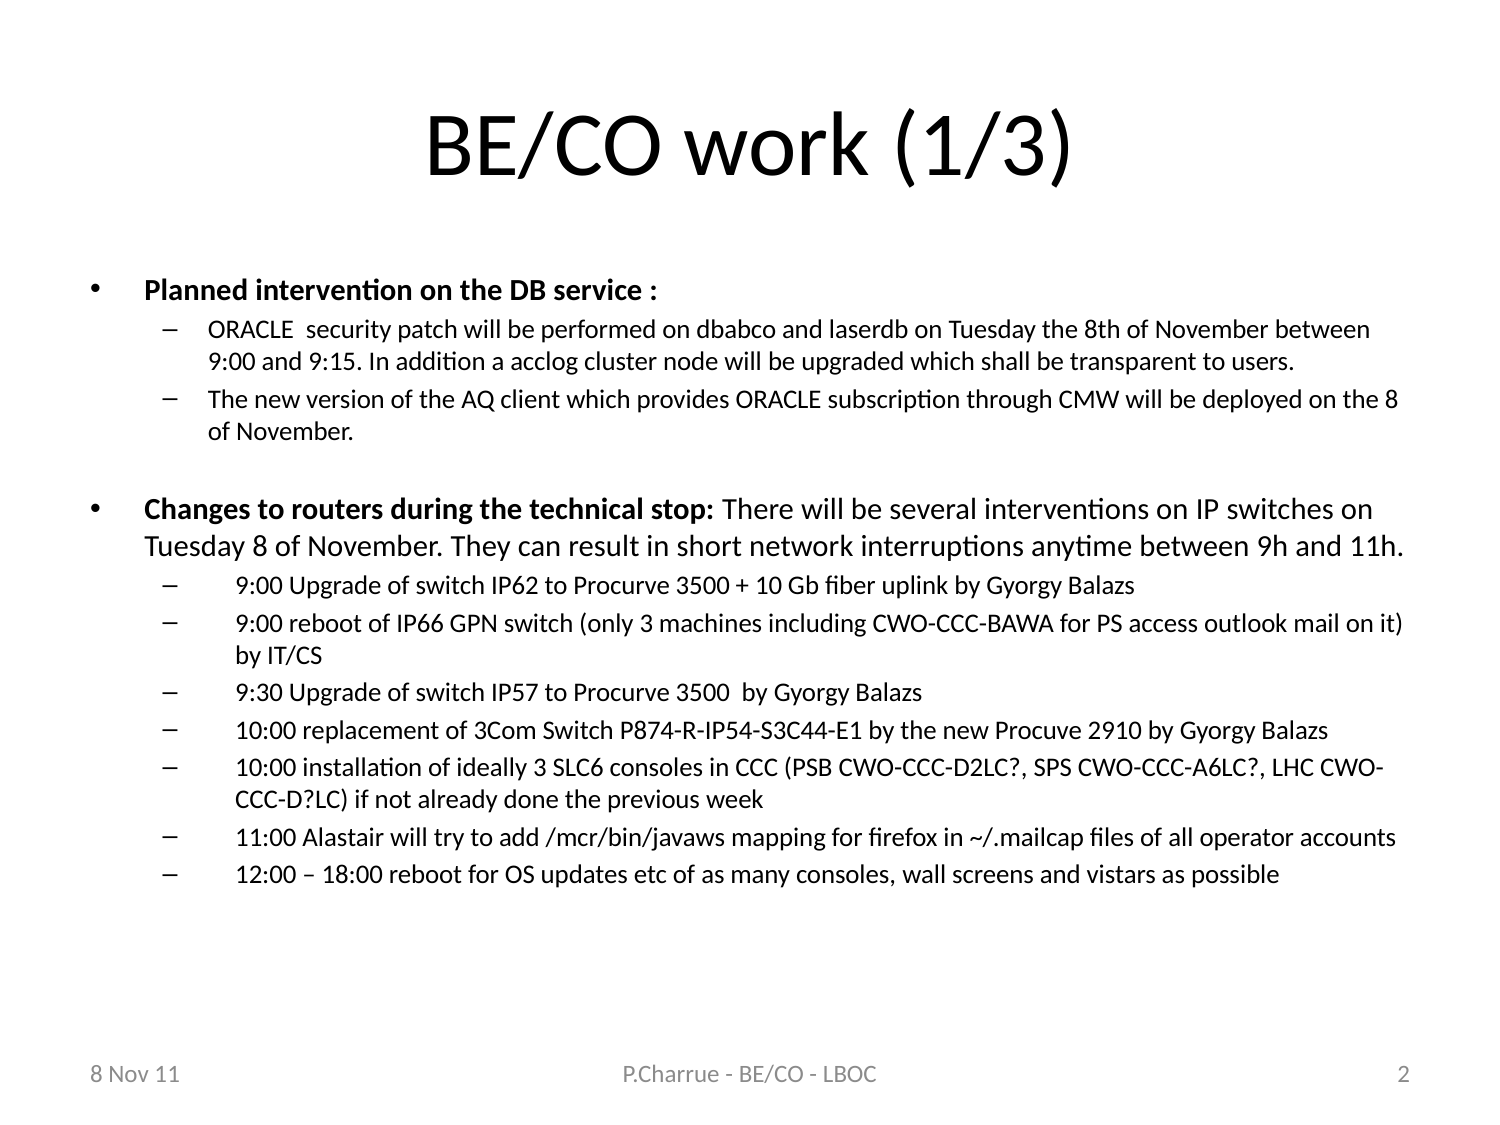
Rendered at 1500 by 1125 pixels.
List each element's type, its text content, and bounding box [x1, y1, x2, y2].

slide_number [75, 1042, 425, 1103]
title BE/CO work (1/3) [75, 45, 1425, 233]
list Planned intervention on the DB service : ORACLE security patch will be performed on dbabco and laserdb on Tuesday the 8th of November between 9:00 and 9:15. In addition a acclog cluster node will be upgraded which shall be transparent to users. The new version of the AQ client which provides ORACLE subscription through CMW will be deployed on the 8 of November. Changes to routers during the technical stop: There will be several interventions on IP switches on Tuesday 8 of November. They can result in short network interruptions anytime between 9h and 11h. 9:00 Upgrade of switch IP62 to Procurve 3500 + 10 Gb fiber uplink by Gyorgy Balazs 9:00 reboot of IP66 GPN switch (only 3 machines including CWO-CCC-BAWA for PS access outlook mail on it) by IT/CS 9:30 Upgrade of switch IP57 to Procurve 3500 by Gyorgy Balazs 10:00 replacement of 3Com Switch P874-R-IP54-S3C44-E1 by the new Procuve 2910 by Gyorgy Balazs 10:00 installation of ideally 3 SLC6 consoles in CCC (PSB CWO-CCC-D2LC?, SPS CWO-CCC-A6LC?, LHC CWO-CCC-D?LC) if not already done the previous week 11:00 Alastair will try to add /mcr/bin/javaws mapping for firefox in ~/.mailcap files of all operator accounts 12:00 – 18:00 reboot for OS updates etc of as many consoles, wall screens and vistars as possible [75, 262, 1425, 1005]
slide_number 2 [1074, 1042, 1425, 1103]
footer P.Charrue - BE/CO - LBOC [512, 1042, 988, 1103]
